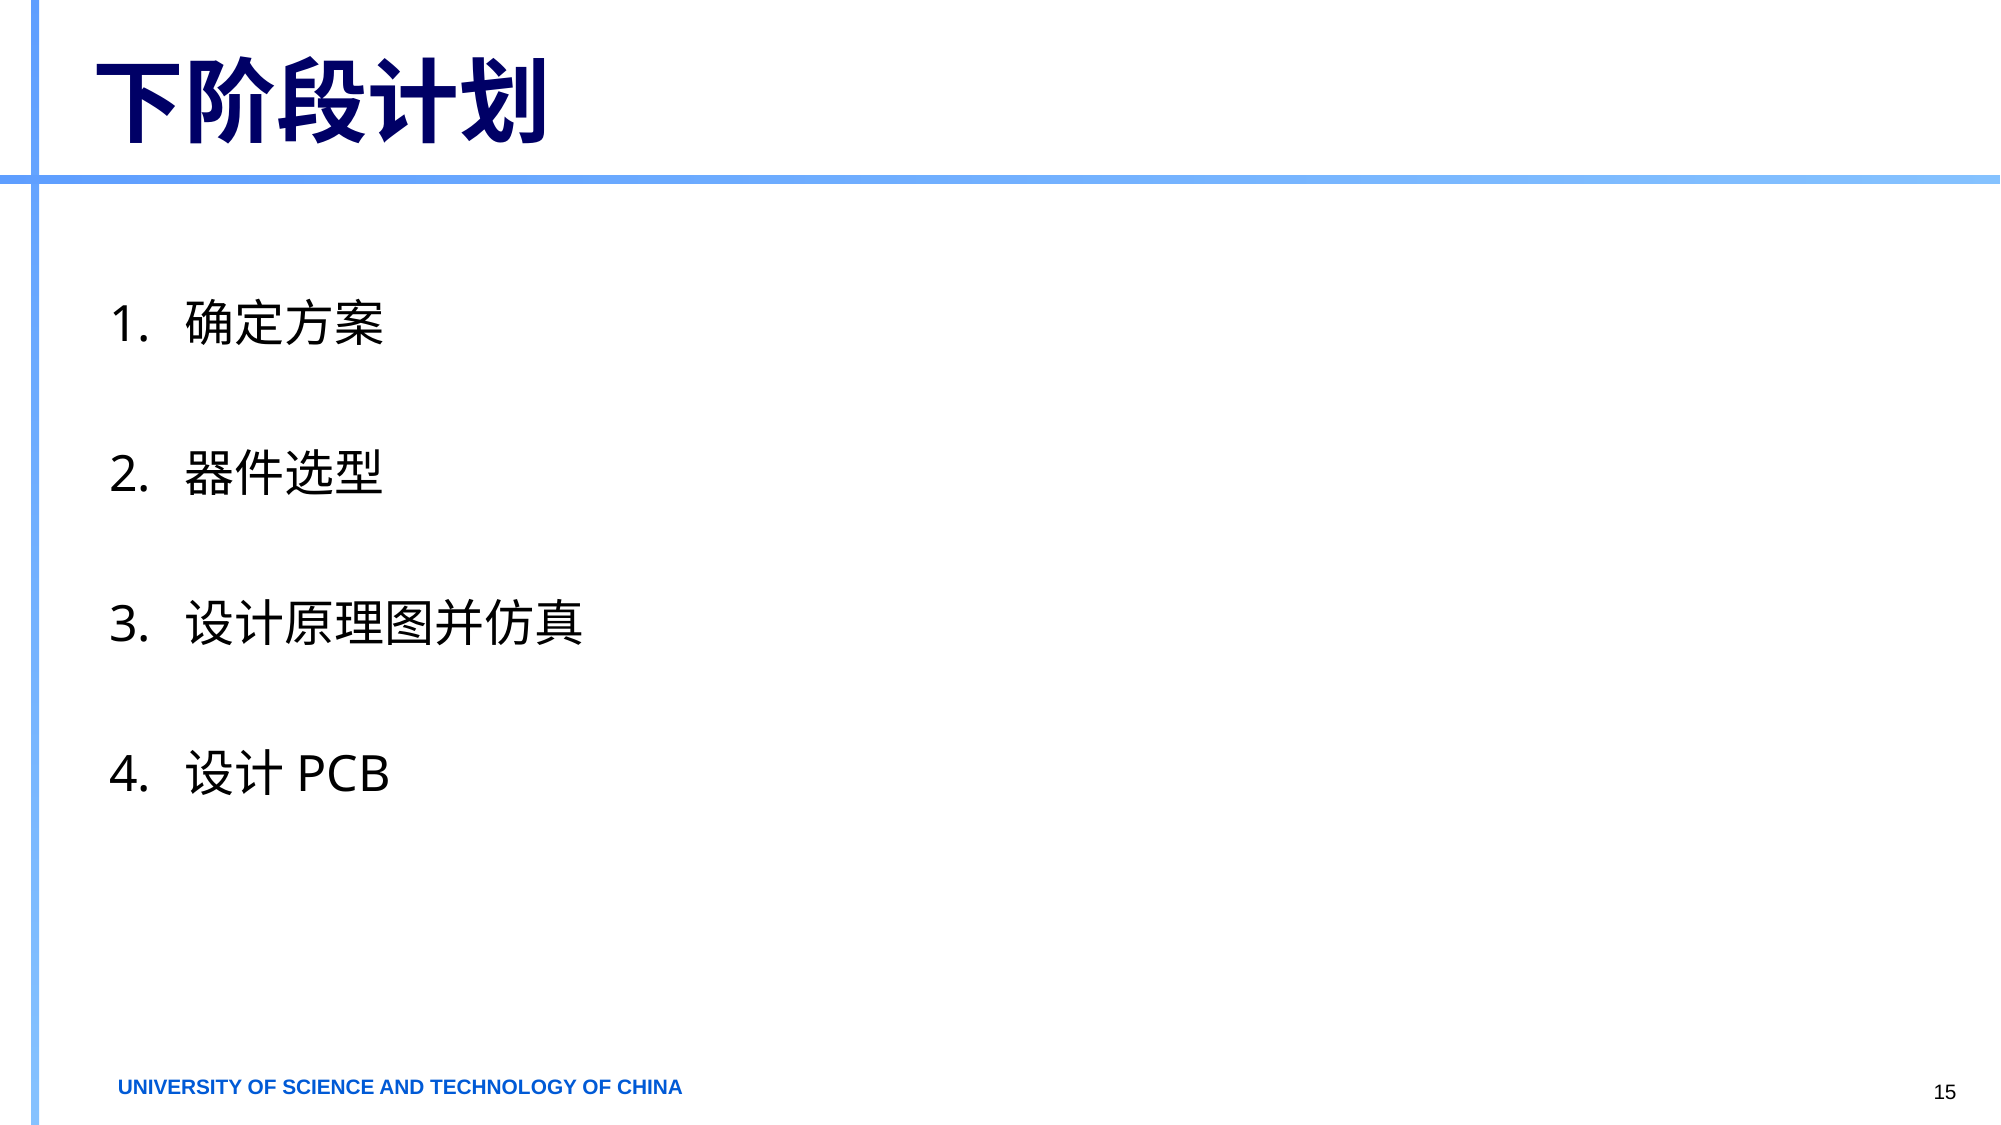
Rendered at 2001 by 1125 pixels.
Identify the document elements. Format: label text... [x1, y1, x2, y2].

text_box 确定方案 器件选型 设计原理图并仿真 设计PCB [94, 193, 1095, 809]
title 下阶段计划 [78, 33, 1879, 164]
slide_number 15 [1891, 1051, 1972, 1112]
